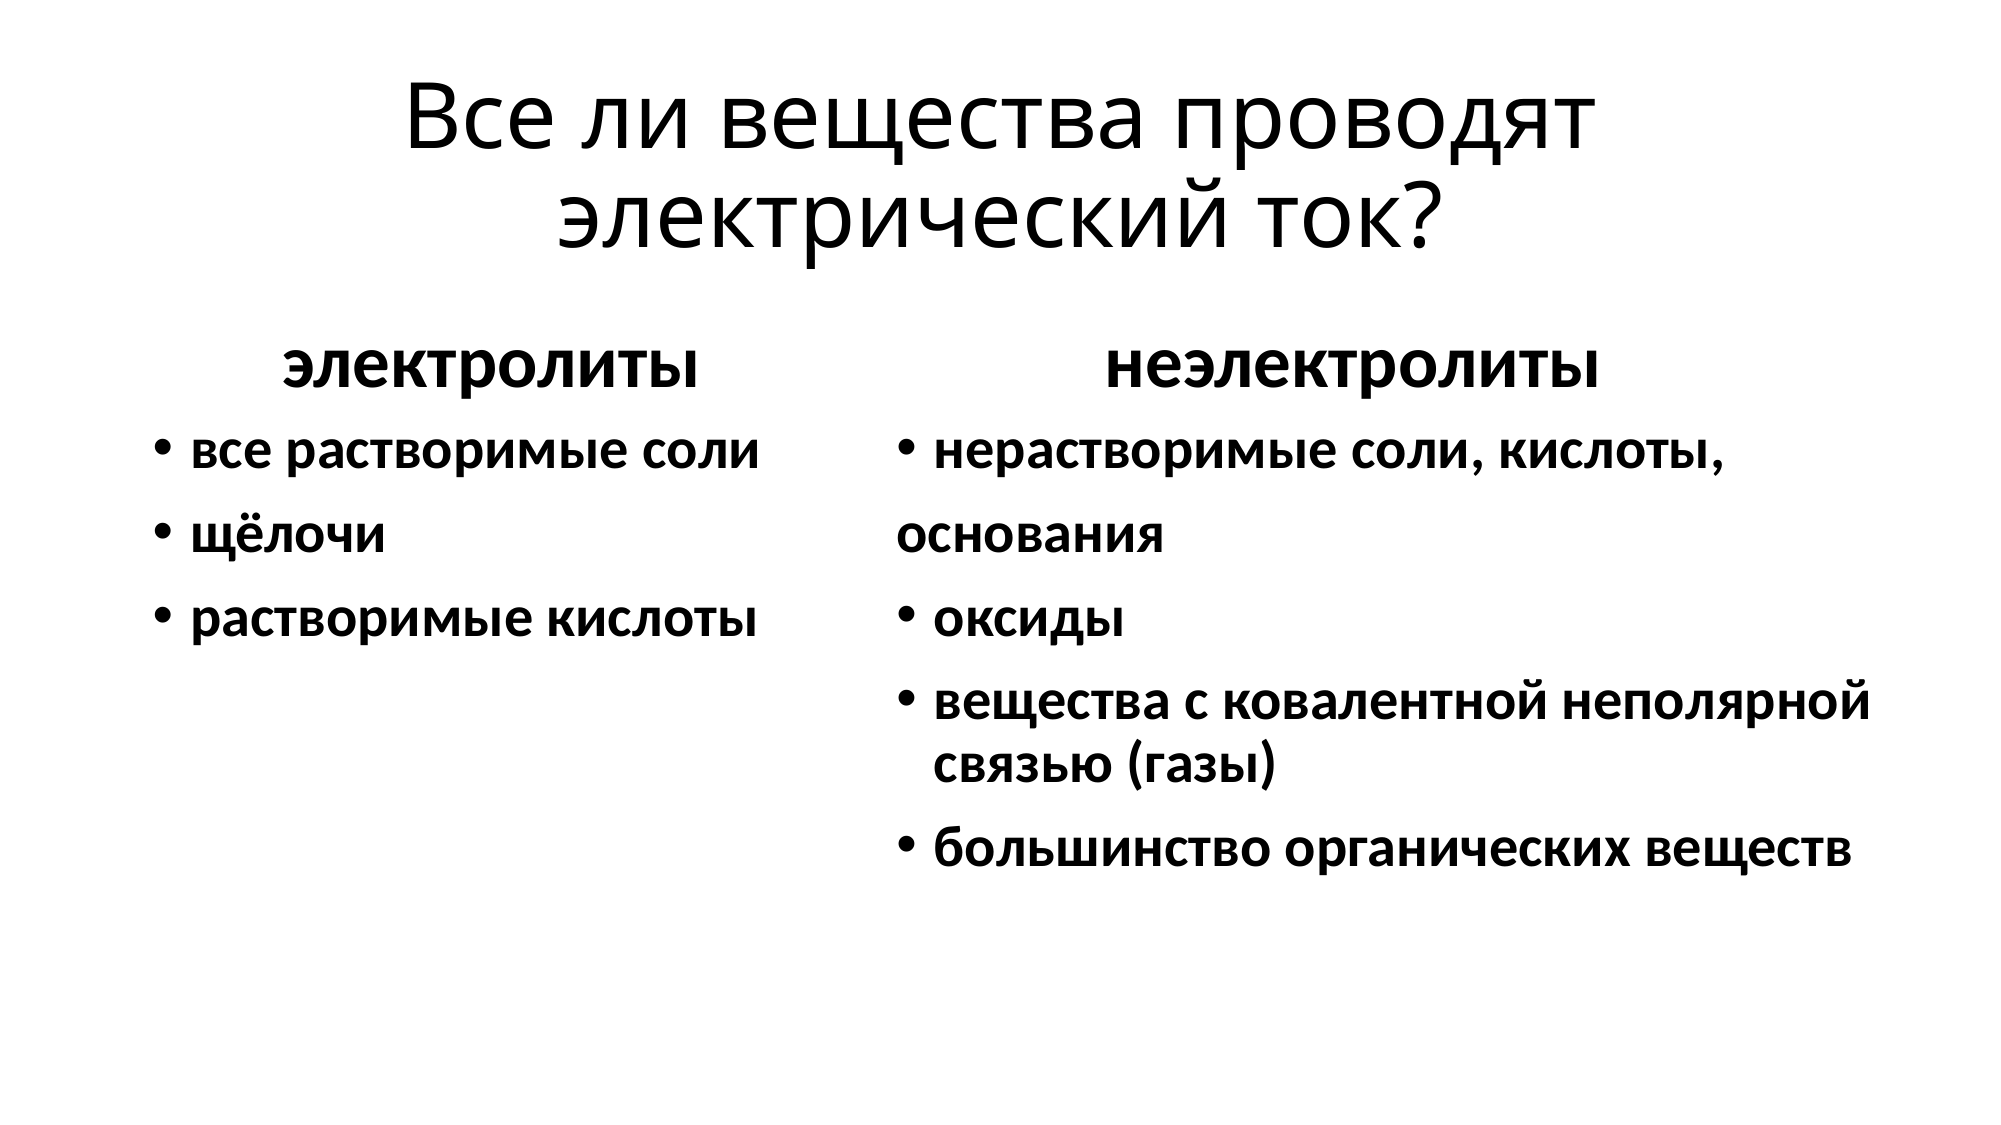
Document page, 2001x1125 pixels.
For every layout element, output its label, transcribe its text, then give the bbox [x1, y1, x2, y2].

list нерастворимые соли, кислоты, основания оксиды вещества с ковалентной неполярной связью (газы) большинство органических веществ [881, 410, 1895, 1016]
list электролиты [0, 275, 844, 411]
list все растворимые соли щёлочи растворимые кислоты [137, 410, 881, 1016]
title Все ли вещества проводят электрический ток? [137, 59, 1863, 275]
list неэлектролиты [844, 275, 1863, 411]
